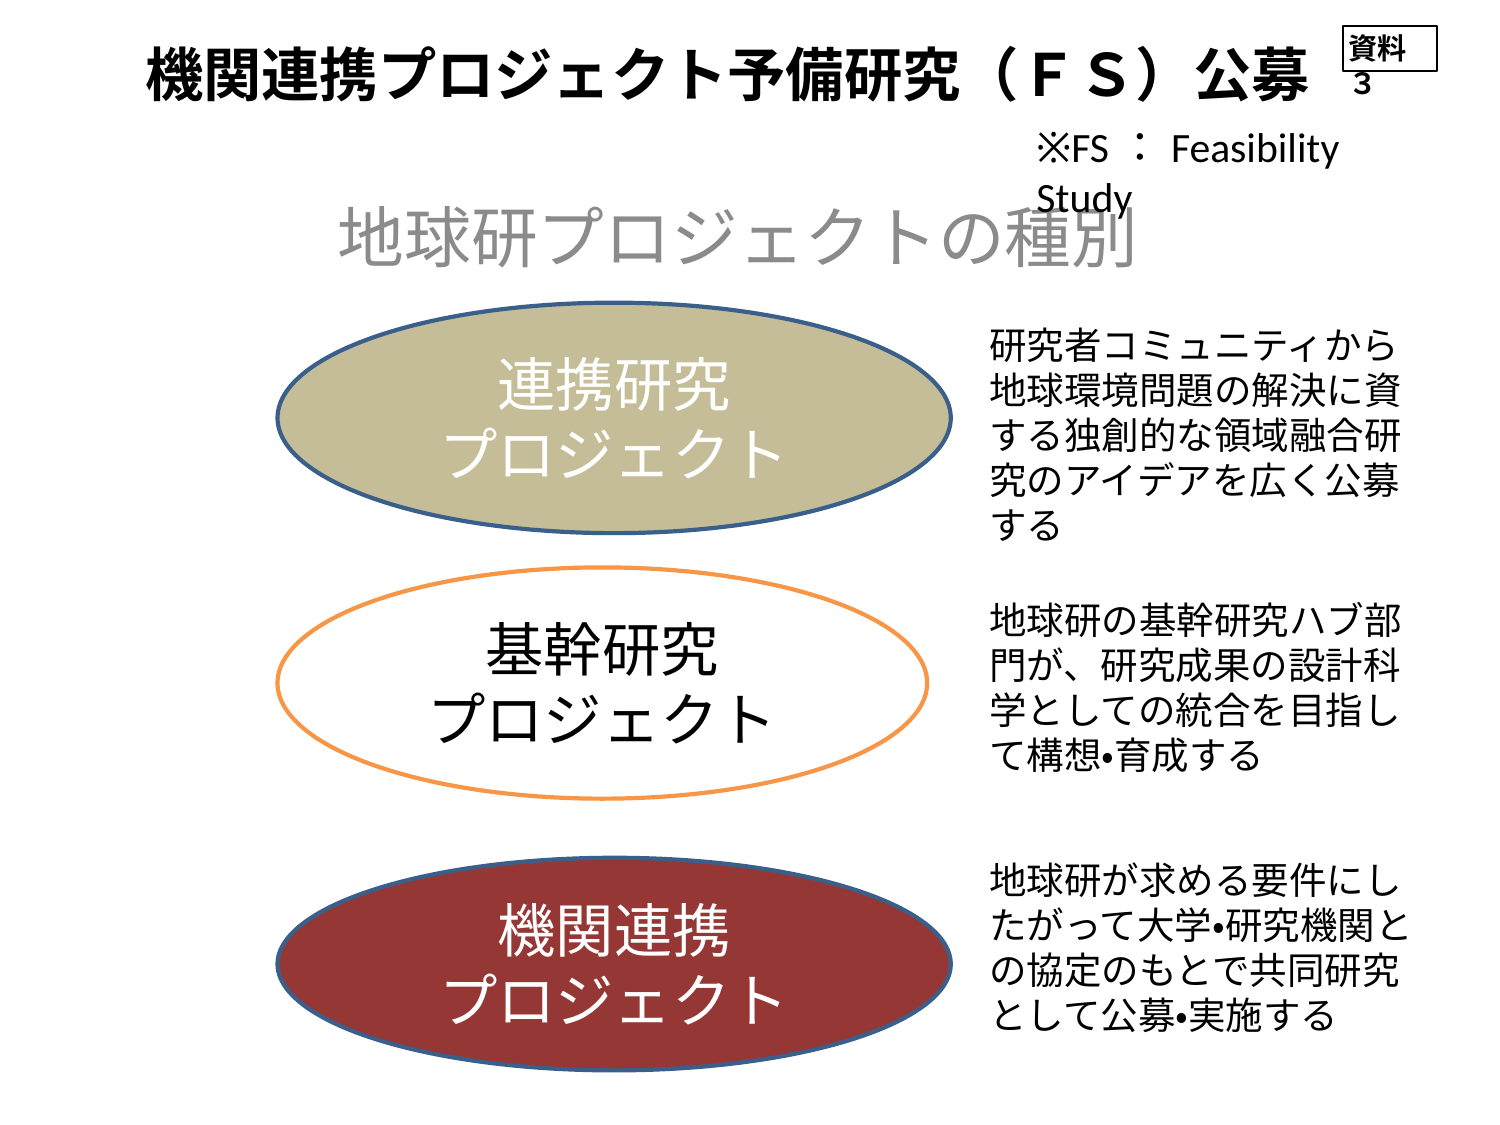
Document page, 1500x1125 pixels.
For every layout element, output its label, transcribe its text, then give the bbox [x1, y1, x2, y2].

text_box 連携研究 プロジェクト [275, 300, 953, 536]
text_box 地球研の基幹研究ハブ部門が、研究成果の設計科学としての統合を目指して構想・育成する [974, 589, 1438, 785]
text_box 機関連携プロジェクト予備研究（ＦＳ）公募 [130, 30, 1325, 116]
subtitle 地球研プロジェクトの種別 [53, 187, 1424, 303]
text_box 機関連携 プロジェクト [275, 855, 953, 1073]
text_box 資料３ [1333, 23, 1447, 108]
text_box 基幹研究 プロジェクト [275, 565, 930, 801]
text_box 研究者コミュニティから地球環境問題の解決に資する独創的な領域融合研究のアイデアを広く公募する [974, 314, 1447, 555]
text_box [1341, 24, 1439, 73]
text_box 地球研が求める要件にしたがって大学・研究機関との協定のもとで共同研究として公募・実施する [974, 849, 1438, 1045]
text_box ※FS：Feasibility Study [1021, 113, 1447, 229]
